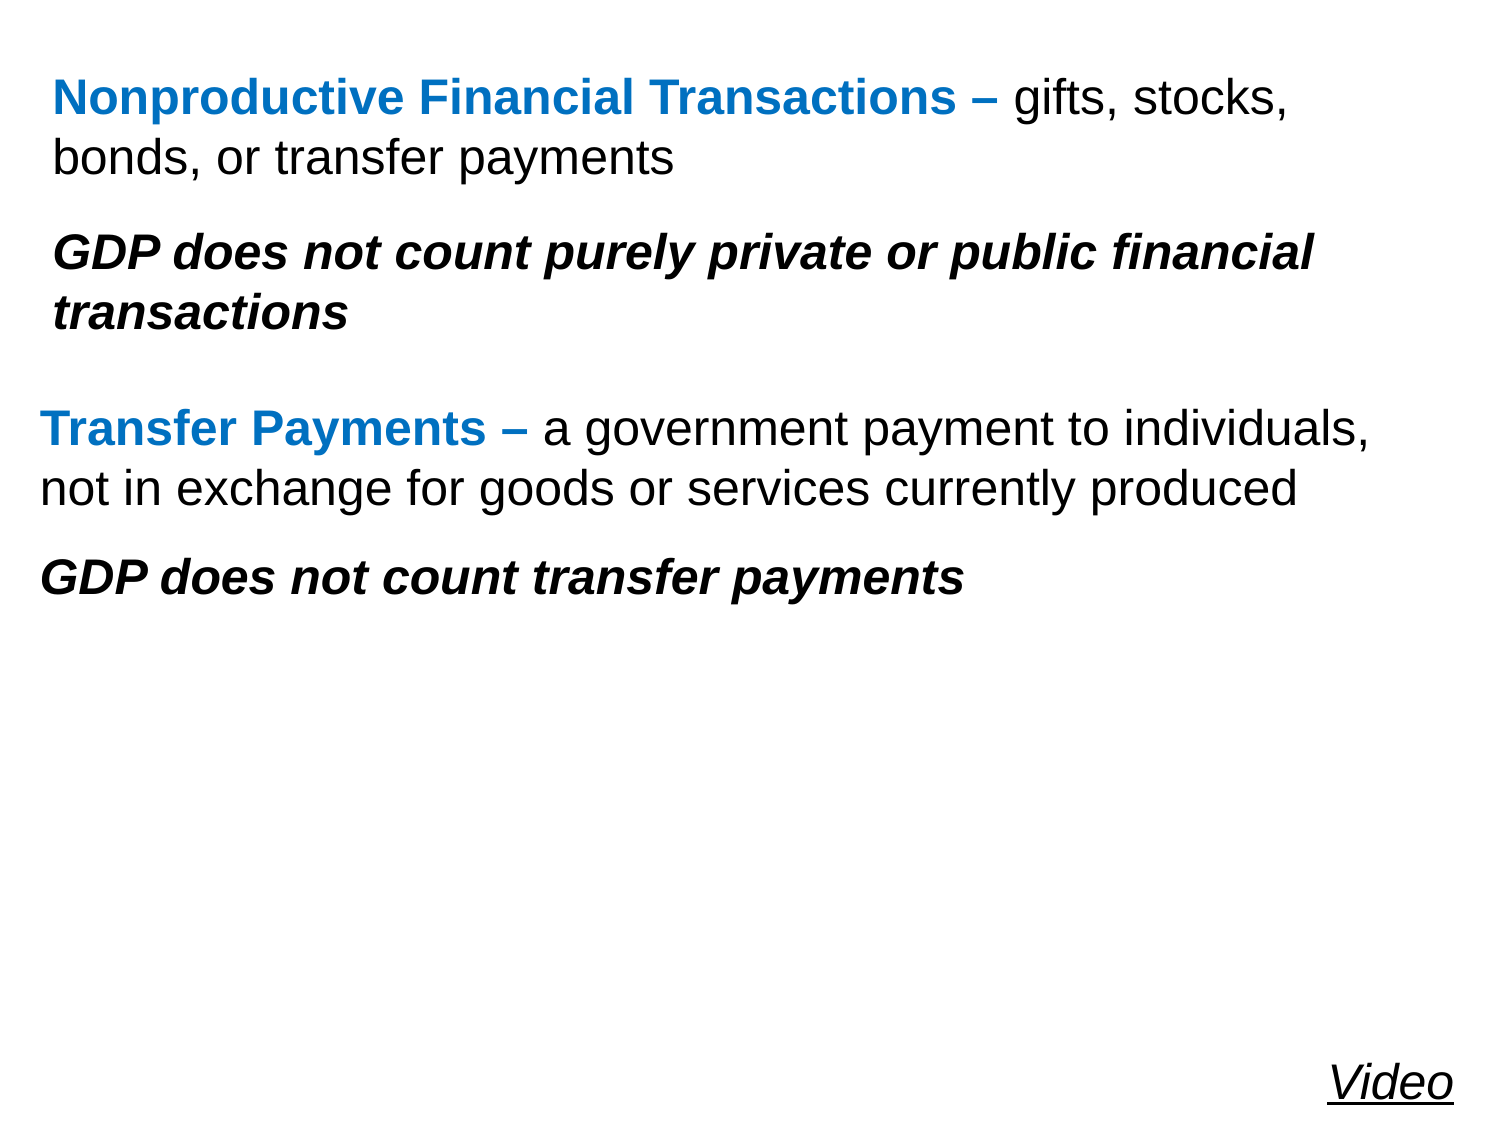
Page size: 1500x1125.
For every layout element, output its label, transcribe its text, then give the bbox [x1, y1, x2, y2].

text_box GDP does not count transfer payments [24, 537, 1363, 613]
title Transfer Payments – a government payment to individuals, not in exchange for goods or services currently produced [24, 354, 1438, 558]
text_box Nonproductive Financial Transactions – gifts, stocks, bonds, or transfer payments [37, 56, 1450, 192]
text_box Video [1312, 1048, 1500, 1118]
text_box GDP does not count purely private or public financial transactions [37, 212, 1375, 348]
